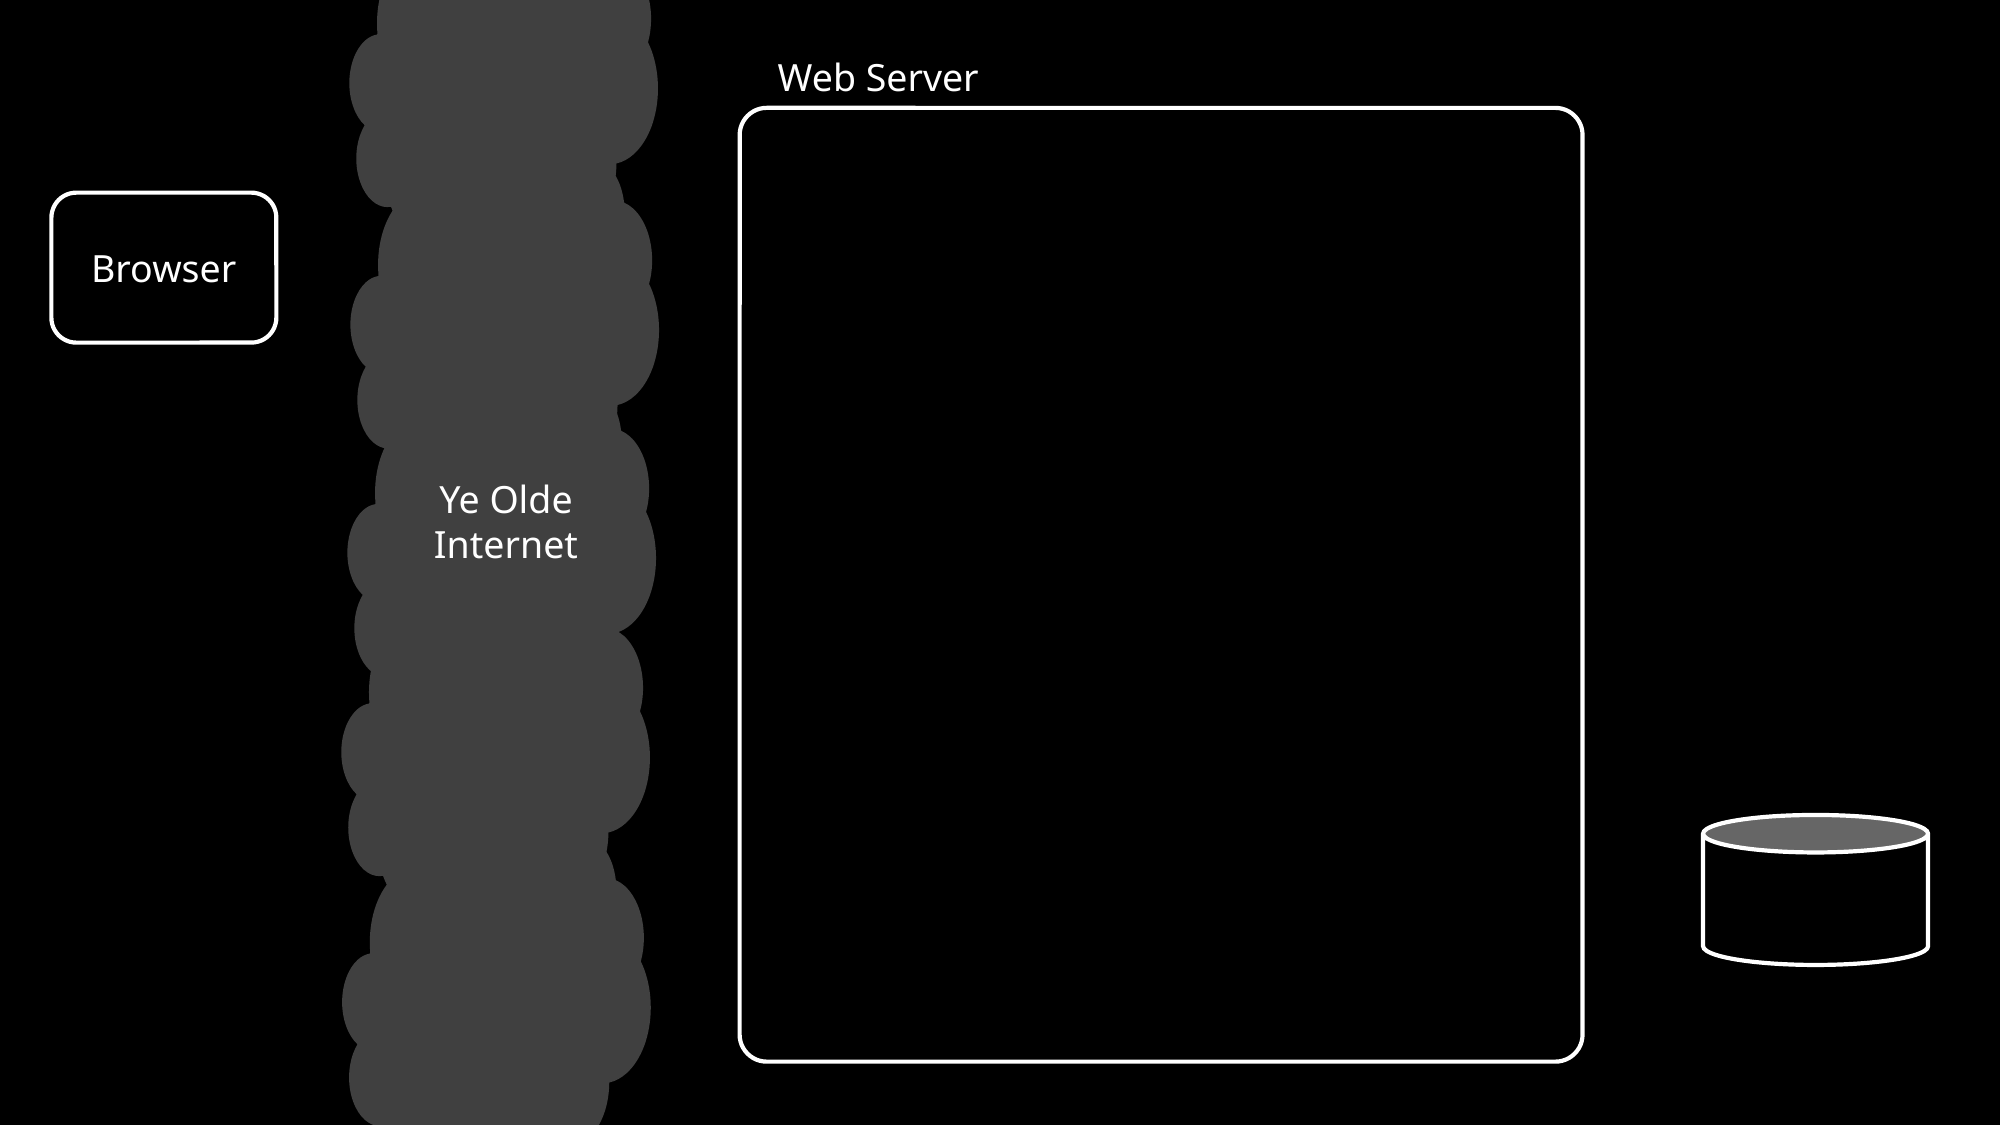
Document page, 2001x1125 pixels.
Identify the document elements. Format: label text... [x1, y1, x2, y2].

text_box Browser [50, 191, 278, 344]
text_box [1701, 813, 1930, 966]
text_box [341, 0, 659, 1125]
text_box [739, 46, 1583, 1062]
